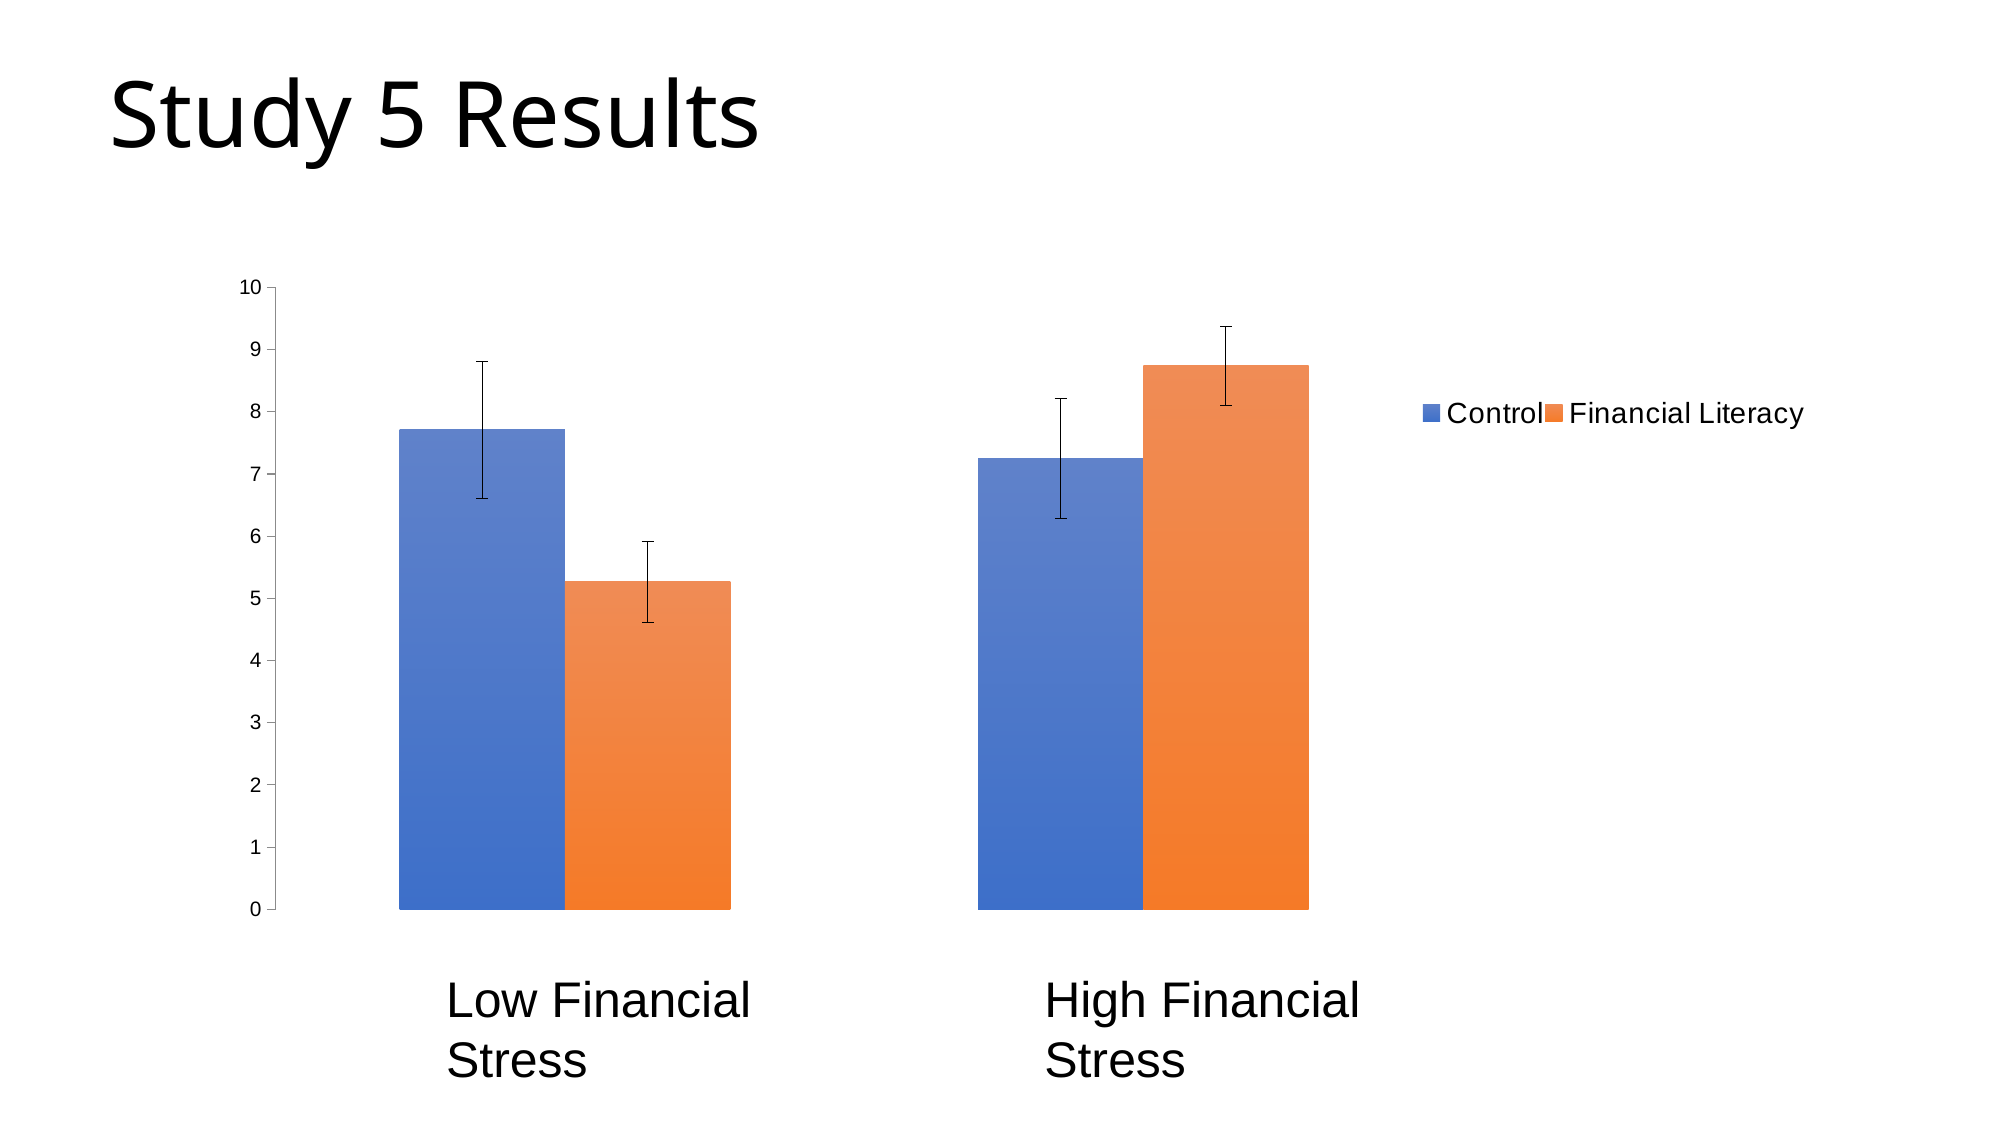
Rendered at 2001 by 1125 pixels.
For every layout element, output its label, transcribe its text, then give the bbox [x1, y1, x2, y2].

text_box High Financial Stress [1029, 1029, 1386, 1096]
chart [149, 239, 1875, 1029]
text_box Low Financial Stress [431, 1029, 848, 1096]
title Study 5 Results [94, 8, 1820, 227]
